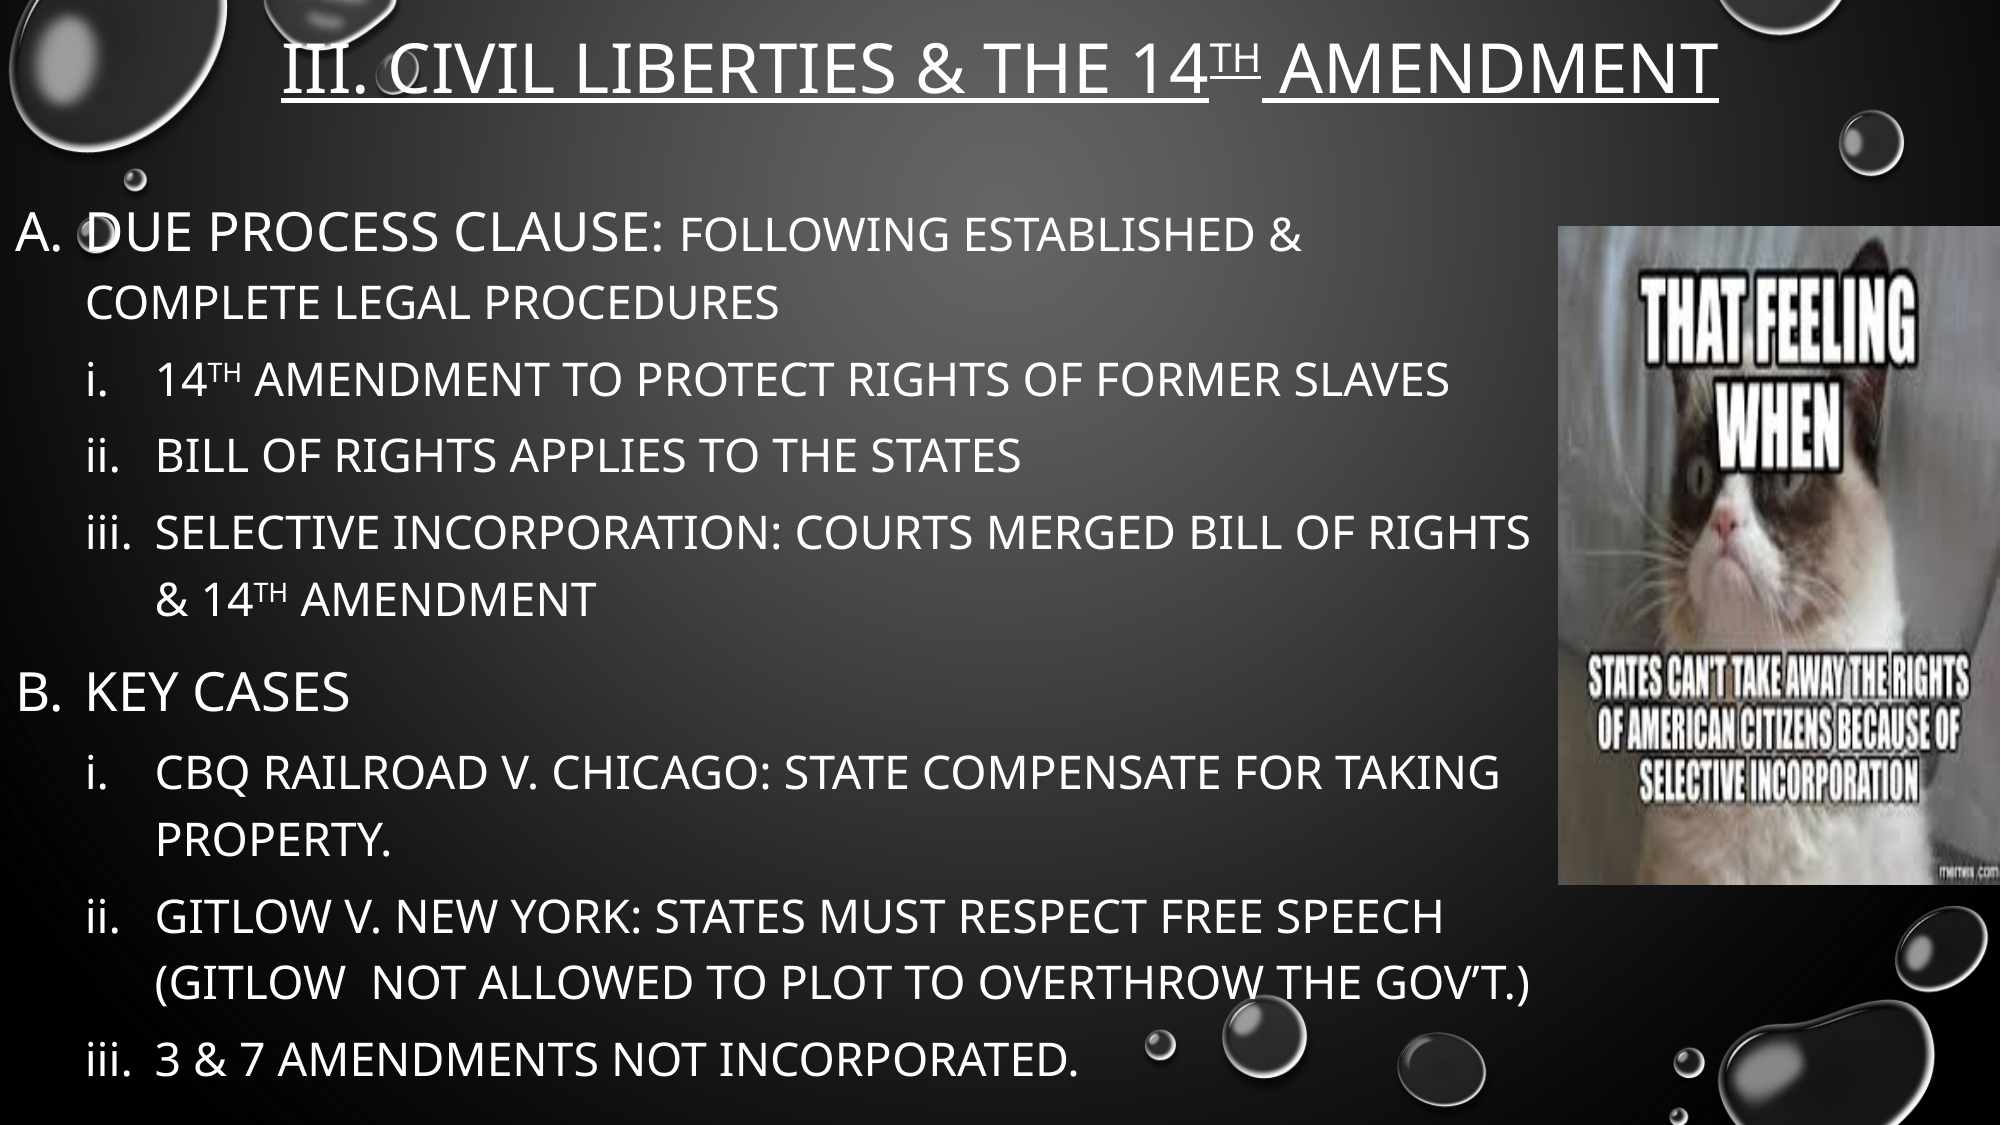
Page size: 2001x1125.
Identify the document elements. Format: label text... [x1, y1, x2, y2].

title III. Civil liberties & the 14th amendment [149, 0, 1851, 142]
list Due Process Clause: Following established & complete legal procedures 14th amendment to protect rights of former slaves Bill of rights applies to the states Selective Incorporation: Courts merged bill of rights & 14th amendment Key Cases CBQ Railroad v. Chicago: State compensate for taking property. Gitlow v. New York: States must respect free speech (Gitlow not allowed to plot to overthrow the gov’t.) 3 & 7 amendments not incorporated. [0, 176, 1563, 1125]
picture [1563, 885, 2000, 1125]
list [1557, 225, 2000, 885]
picture [0, 0, 2000, 225]
